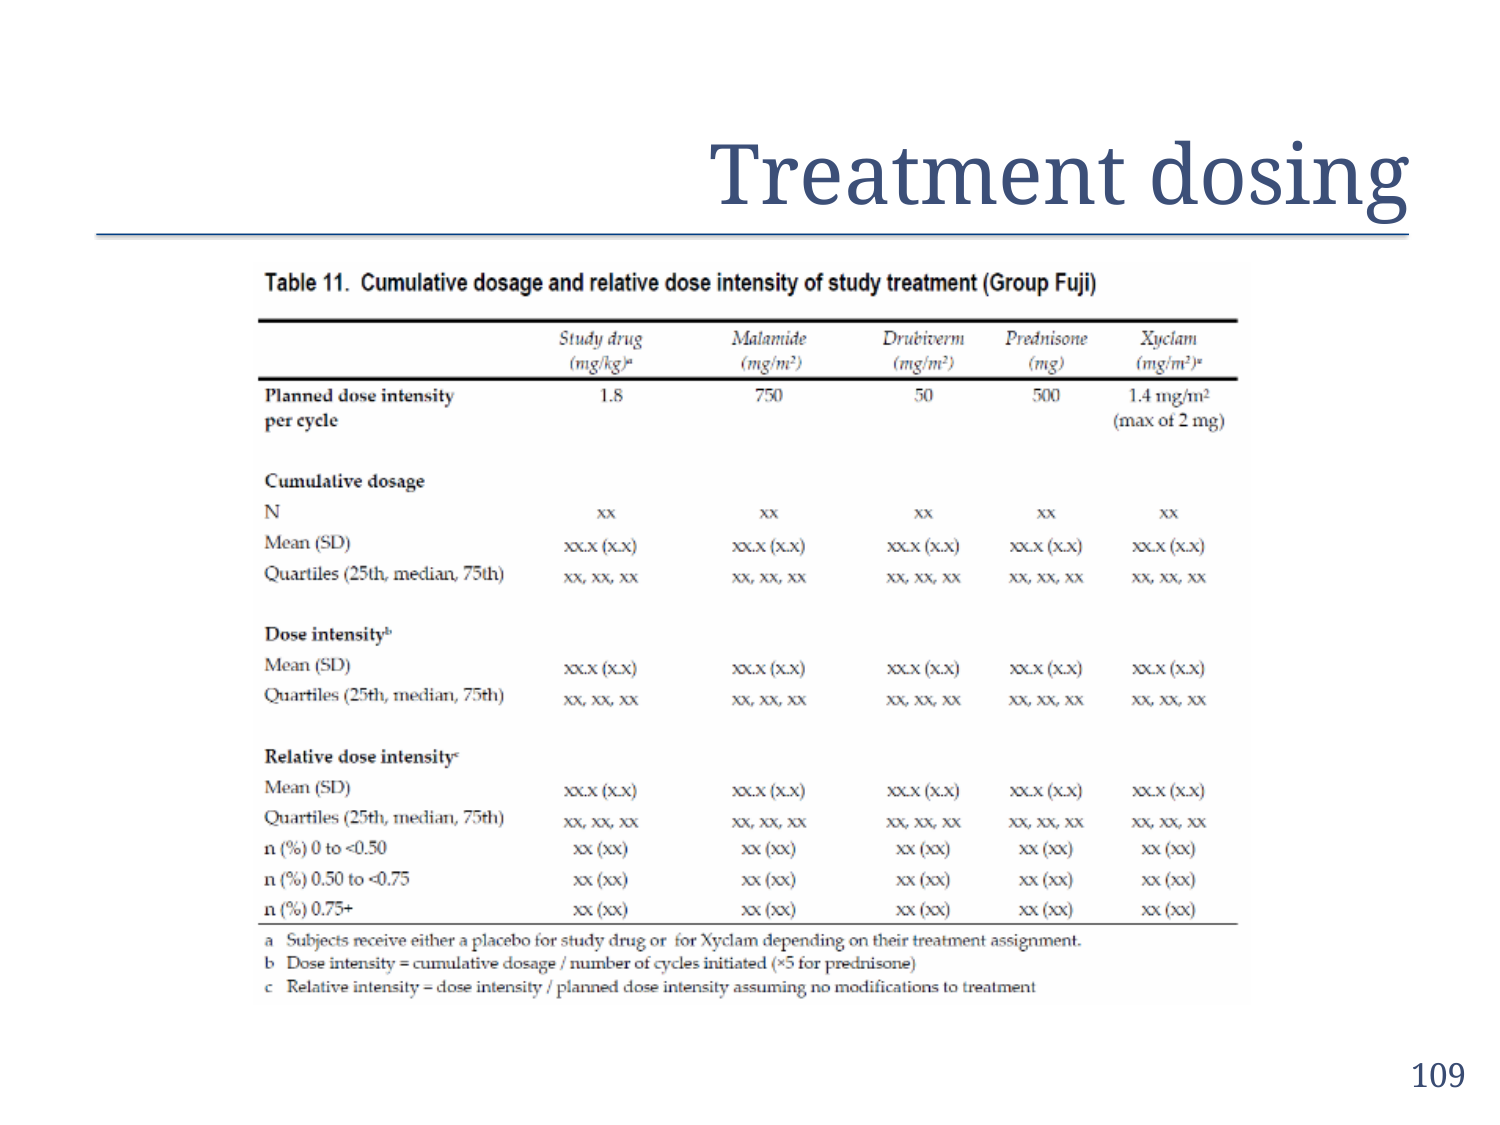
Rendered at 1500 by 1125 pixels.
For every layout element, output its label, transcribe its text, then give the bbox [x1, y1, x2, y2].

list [249, 262, 1251, 1006]
title Treatment dosing [75, 41, 1425, 230]
slide_number 109 [1357, 1057, 1482, 1095]
